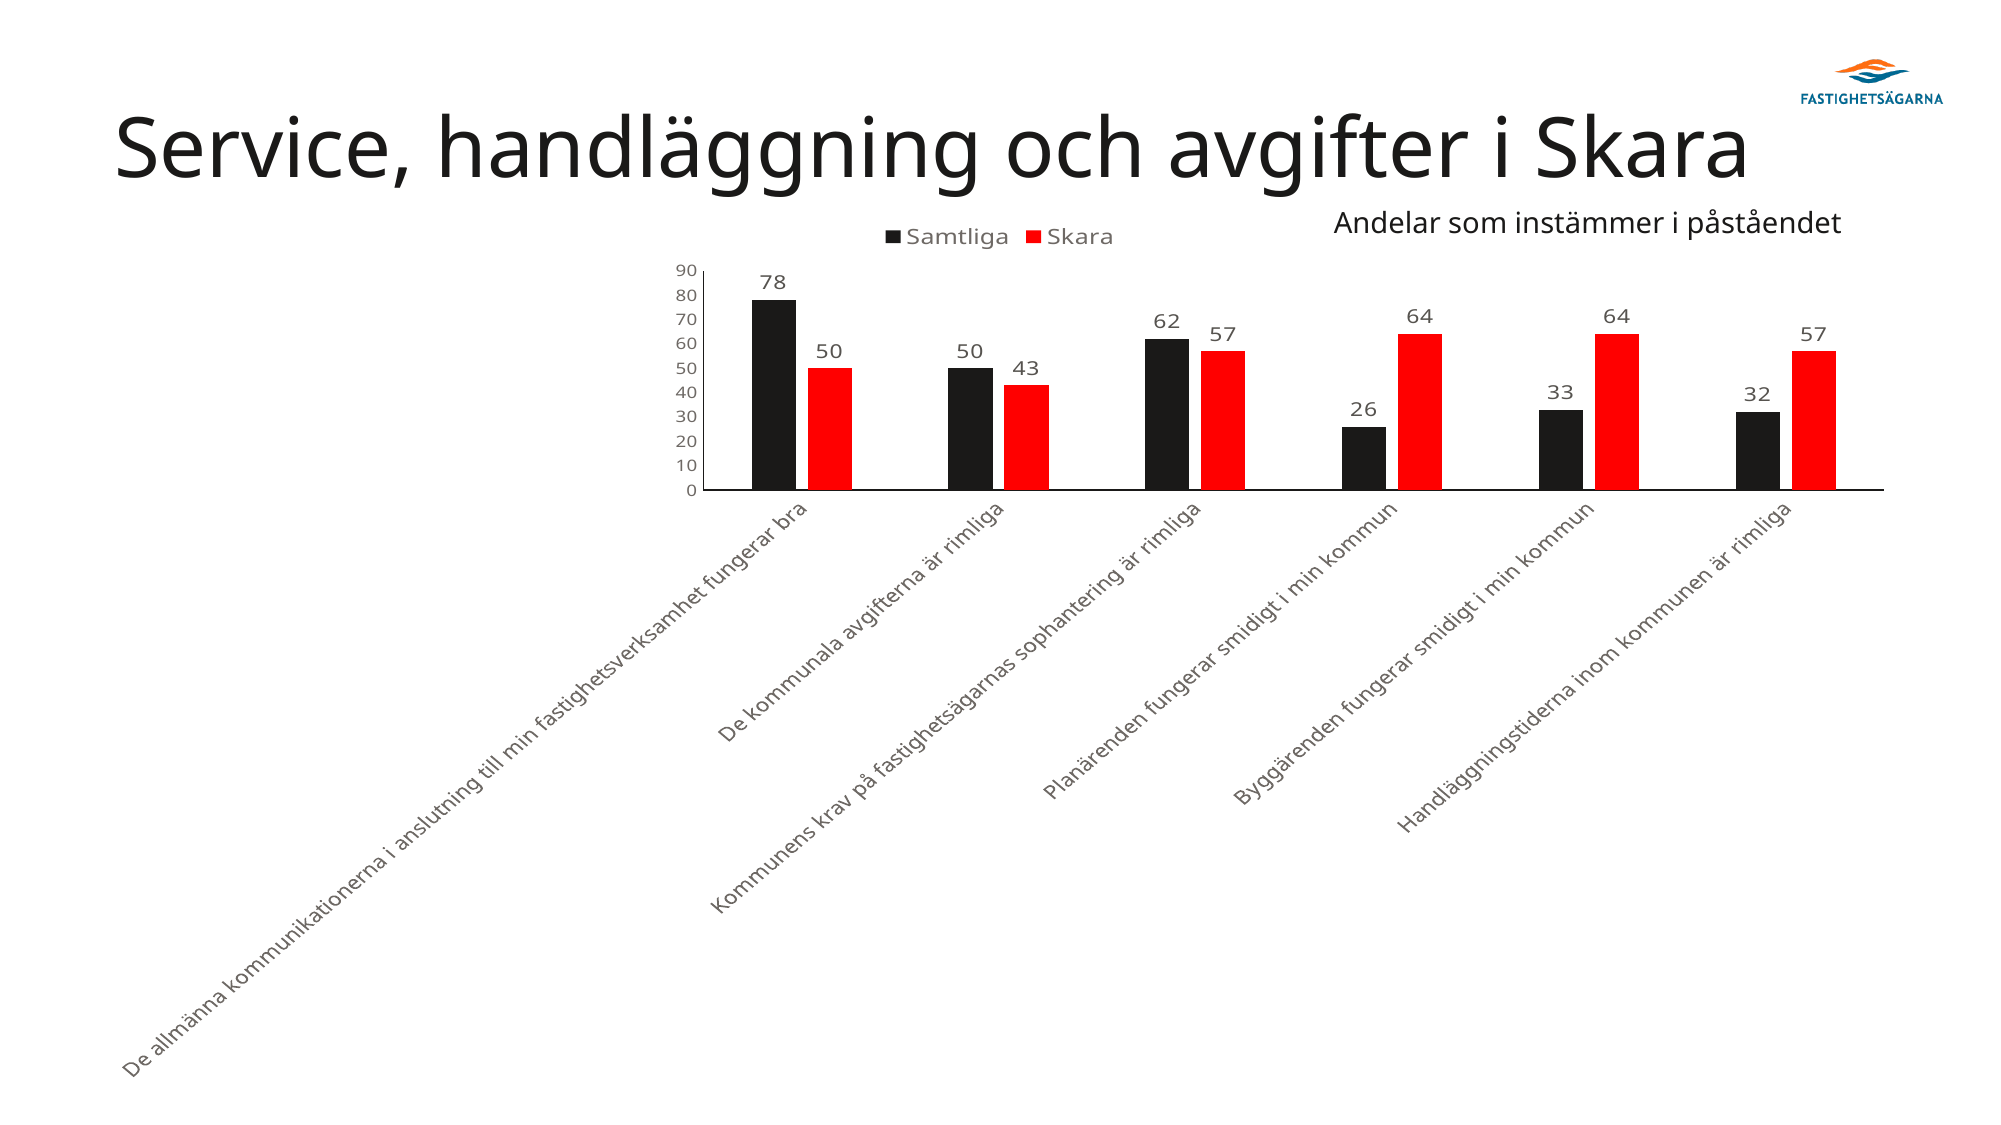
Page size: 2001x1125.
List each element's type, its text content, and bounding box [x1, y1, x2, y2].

picture [1910, 29, 1963, 123]
chart [78, 208, 1922, 1083]
text_box Andelar som instämmer i påståendet [1318, 197, 1969, 247]
title Service, handläggning och avgifter i Skara [114, 20, 1910, 194]
